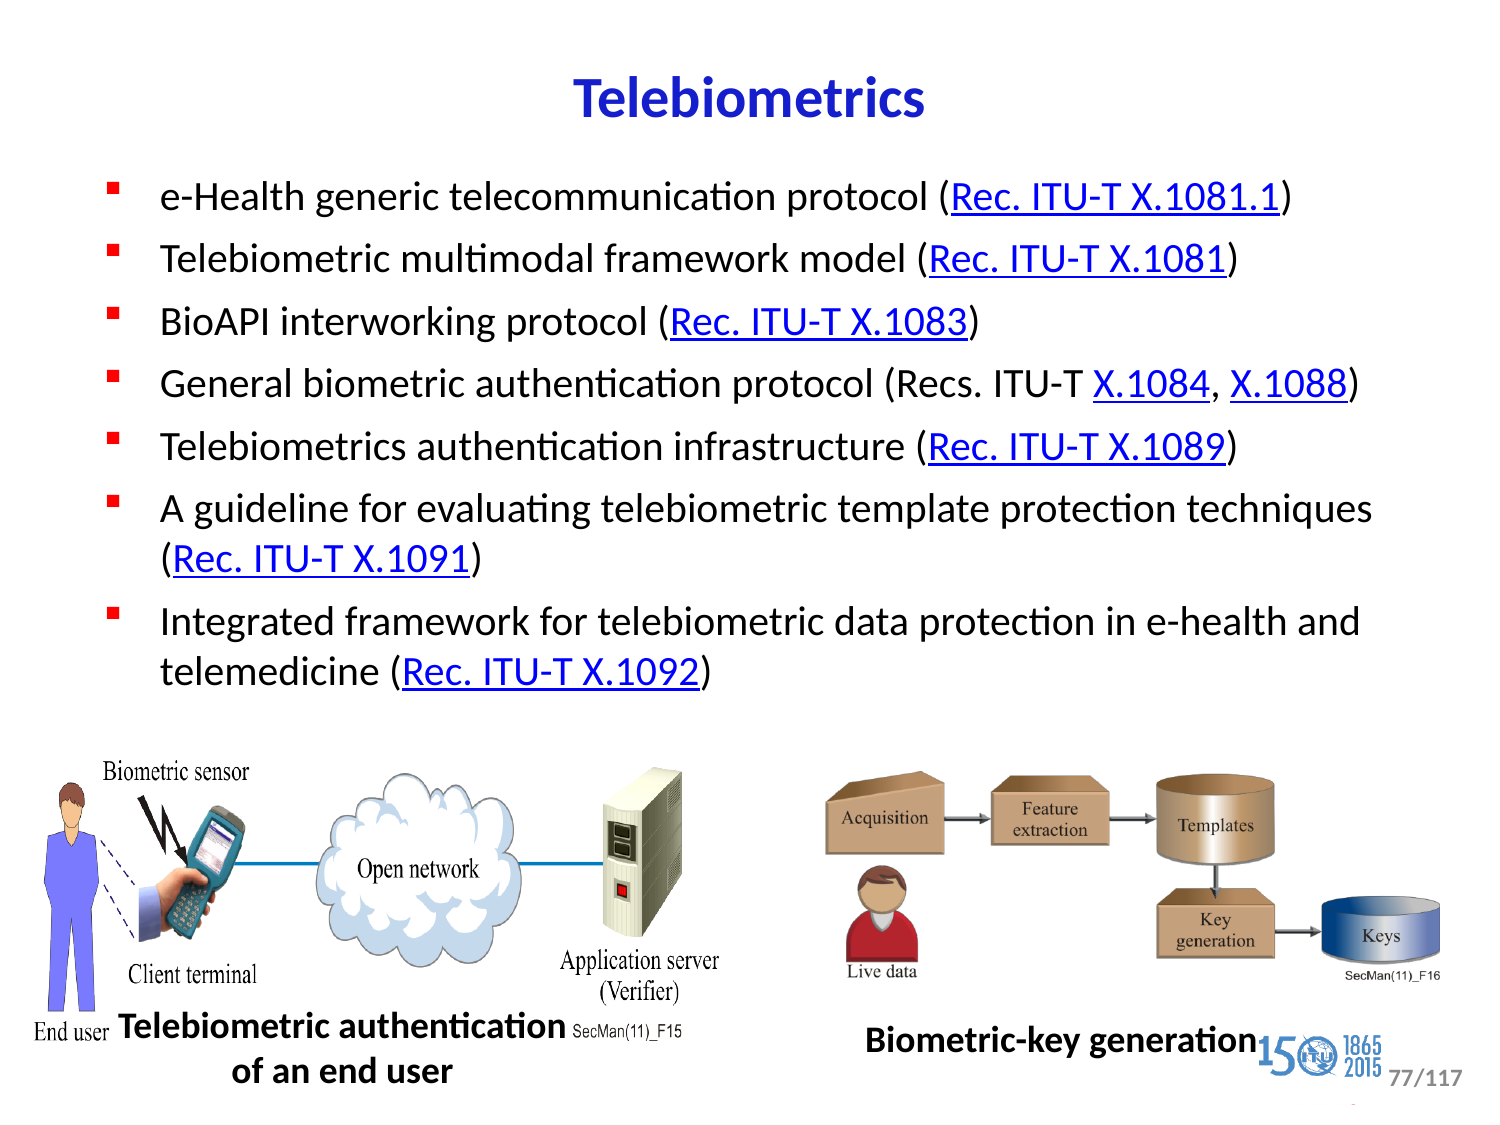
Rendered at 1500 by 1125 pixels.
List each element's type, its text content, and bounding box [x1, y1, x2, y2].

text_box Biometric-key generation [850, 1007, 1273, 1068]
picture [33, 760, 720, 1042]
slide_number 77/117 [1127, 1046, 1478, 1107]
title Telebiometrics [0, 0, 1500, 188]
text_box Telebiometric authentication of an end user [0, 993, 686, 1099]
text_box e-Health generic telecommunication protocol (Rec. ITU-T X.1081.1) Telebiometric multimodal framework model (Rec. ITU-T X.1081) BioAPI interworking protocol (Rec. ITU-T X.1083) General biometric authentication protocol (Recs. ITU-T X.1084, X.1088) Telebiometrics authentication infrastructure (Rec. ITU-T X.1089) A guideline for evaluating telebiometric template protection techniques (Rec. ITU-T X.1091) Integrated framework for telebiometric data protection in e-health and telemedicine (Rec. ITU-T X.1092) [88, 160, 1400, 1107]
picture [825, 771, 1440, 982]
